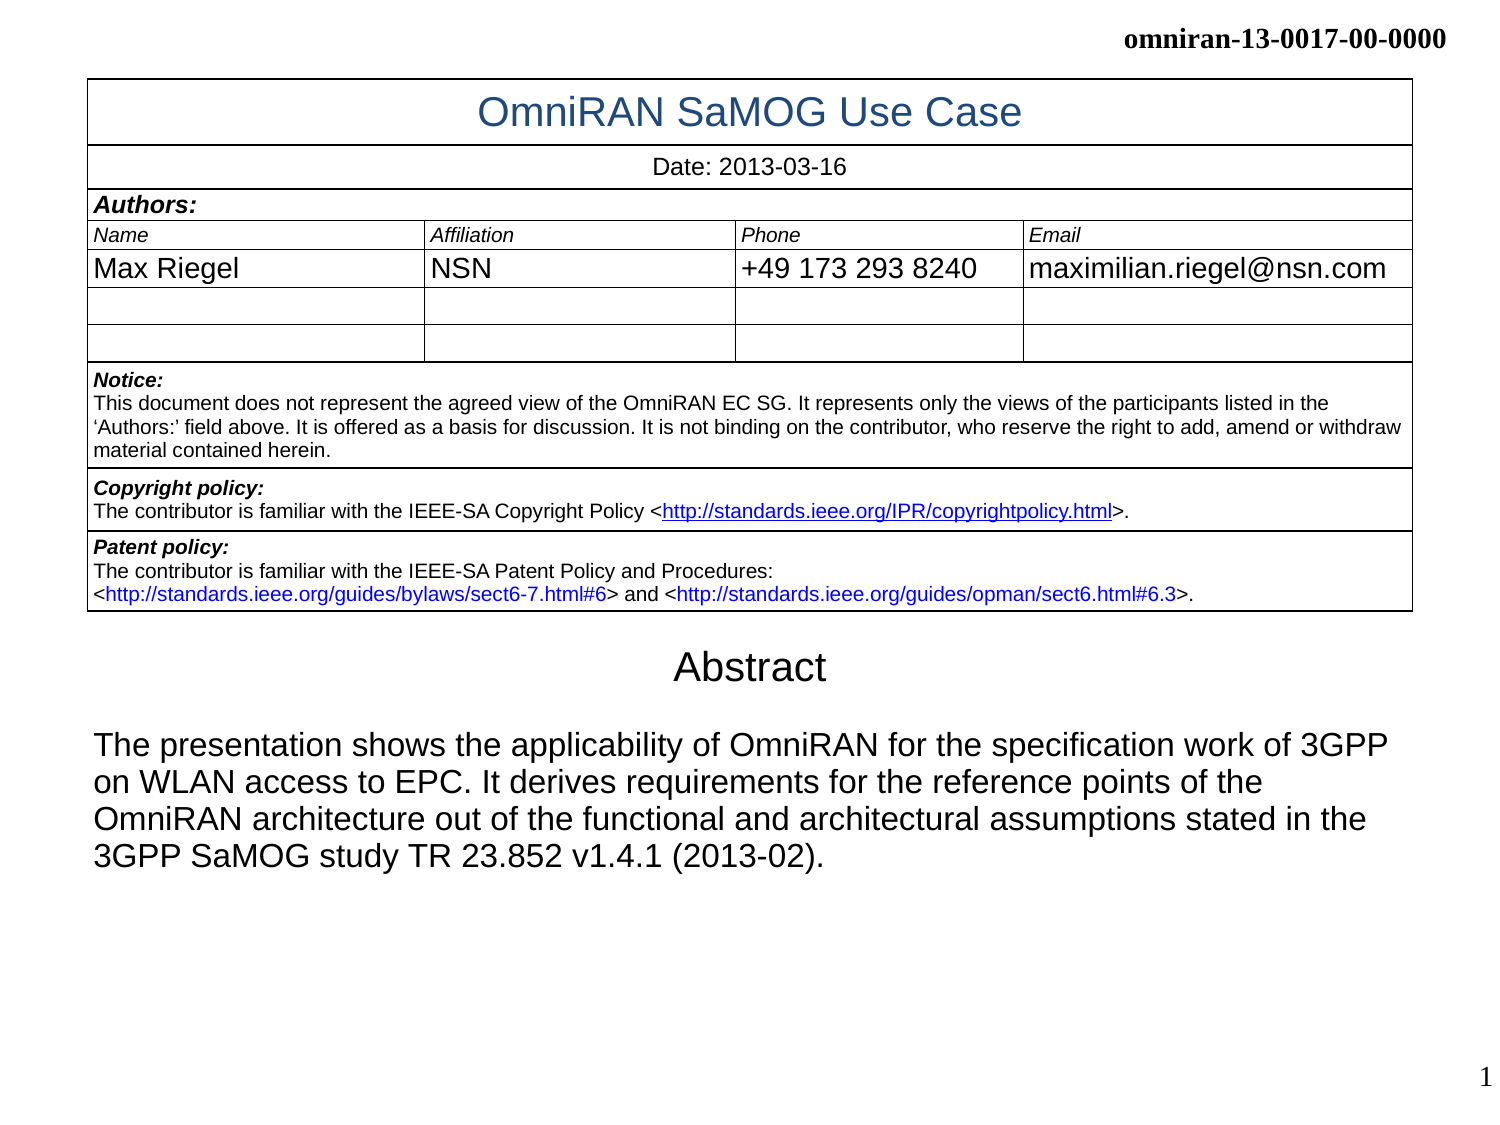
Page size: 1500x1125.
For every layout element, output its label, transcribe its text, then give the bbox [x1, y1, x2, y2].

table_cell Copyright policy: The contributor is familiar with the IEEE-SA Copyright Policy <http://standards.ieee.org/IPR/copyrightpolicy.html>. [88, 469, 1412, 530]
table_cell Phone [736, 221, 1023, 249]
table_cell [88, 288, 424, 324]
table_cell +49 173 293 8240 [736, 250, 1023, 287]
text_box Abstract The presentation shows the applicability of OmniRAN for the specification work of 3GPP on WLAN access to EPC. It derives requirements for the reference points of the OmniRAN architecture out of the functional and architectural assumptions stated in the 3GPP SaMOG study TR 23.852 v1.4.1 (2013-02). [87, 637, 1413, 1025]
table_cell [736, 325, 1023, 361]
table_cell Patent policy: The contributor is familiar with the IEEE-SA Patent Policy and Procedures: <http://standards.ieee.org/guides/bylaws/sect6-7.html#6> and <http://standards.ieee.org/guides/opman/sect6.html#6.3>. [88, 532, 1412, 610]
table_header OmniRAN SaMOG Use Case [88, 80, 1412, 144]
table_cell [425, 325, 735, 361]
table_cell maximilian.riegel@nsn.com [1024, 250, 1412, 287]
table_cell Affiliation [425, 221, 735, 249]
table_cell Date: 2013-03-16 [88, 146, 1412, 188]
table_cell Authors: [88, 190, 1412, 220]
table_cell Email [1024, 221, 1412, 249]
table_cell [1024, 325, 1412, 361]
table_cell [425, 288, 735, 324]
table_cell [88, 325, 424, 361]
table_cell [1024, 288, 1412, 324]
table_cell NSN [425, 250, 735, 287]
table_cell Max Riegel [88, 250, 424, 287]
table_cell Notice: This document does not represent the agreed view of the OmniRAN EC SG. It represents only the views of the participants listed in the ‘Authors:’ field above. It is offered as a basis for discussion. It is not binding on the contributor, who reserve the right to add, amend or withdraw material contained herein. [88, 363, 1412, 467]
table_cell [736, 288, 1023, 324]
table_cell Name [88, 221, 424, 249]
